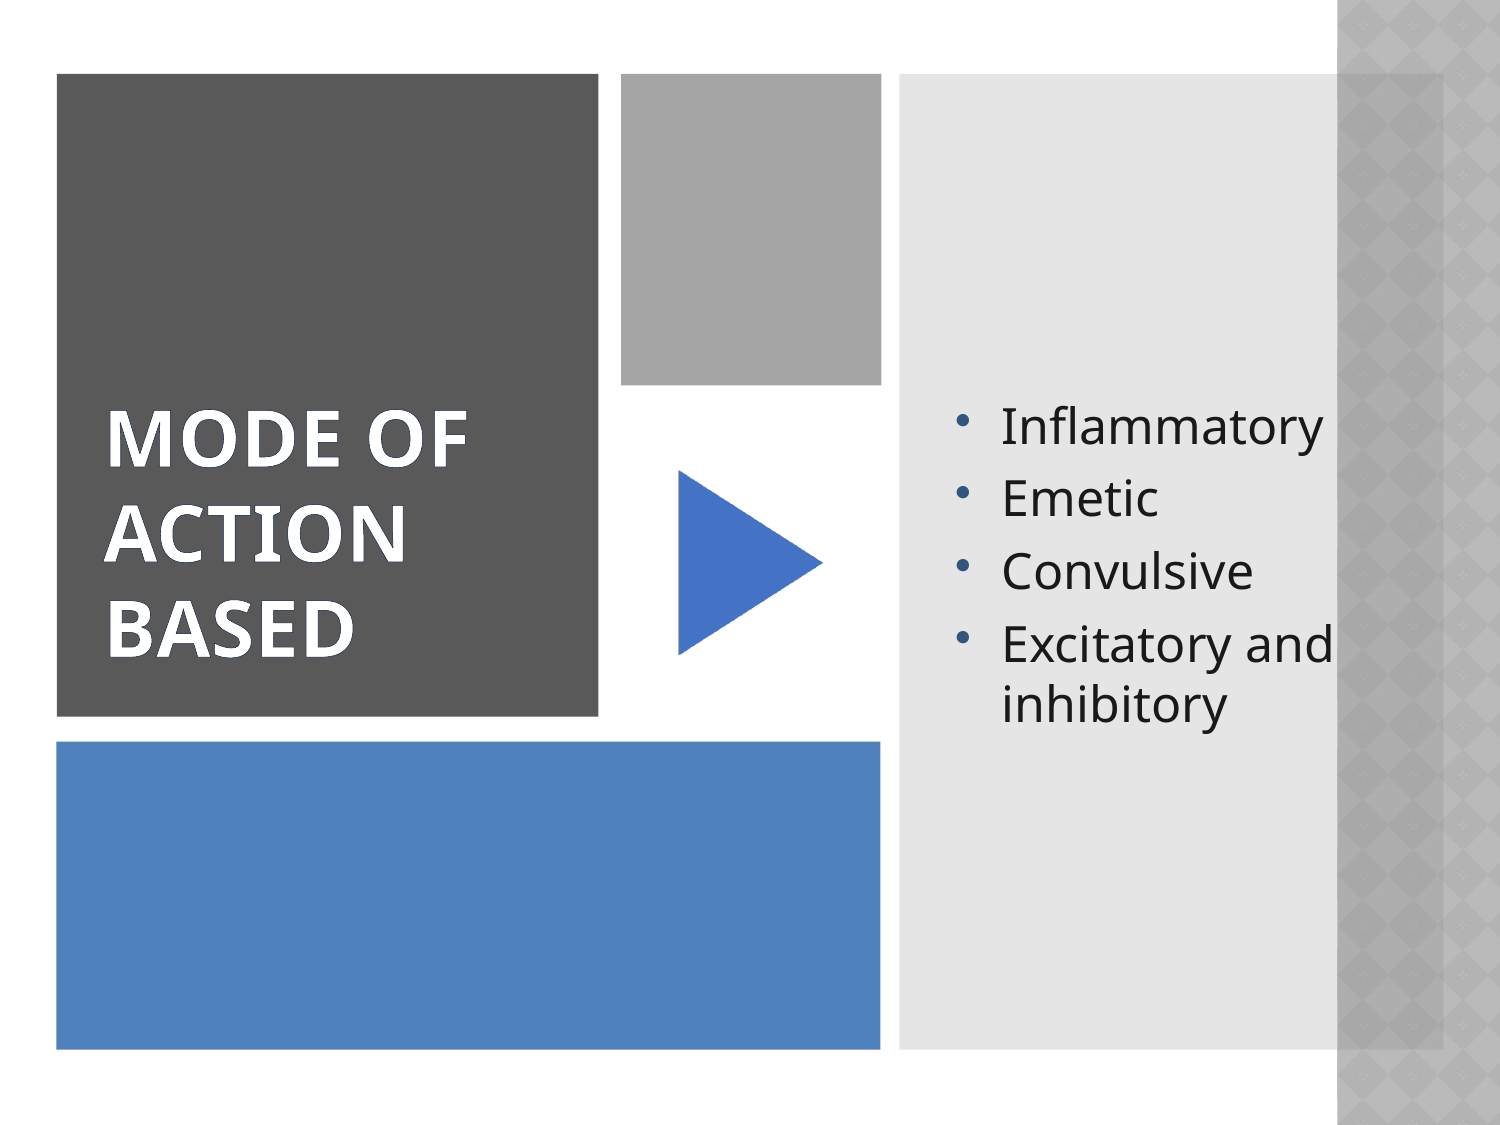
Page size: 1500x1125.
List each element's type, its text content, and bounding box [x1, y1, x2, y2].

text_box [53, 738, 884, 1053]
text_box [896, 71, 1447, 1053]
text_box [618, 71, 885, 389]
picture [632, 444, 868, 681]
text_box [54, 71, 602, 720]
title Mode of action based [95, 125, 558, 673]
